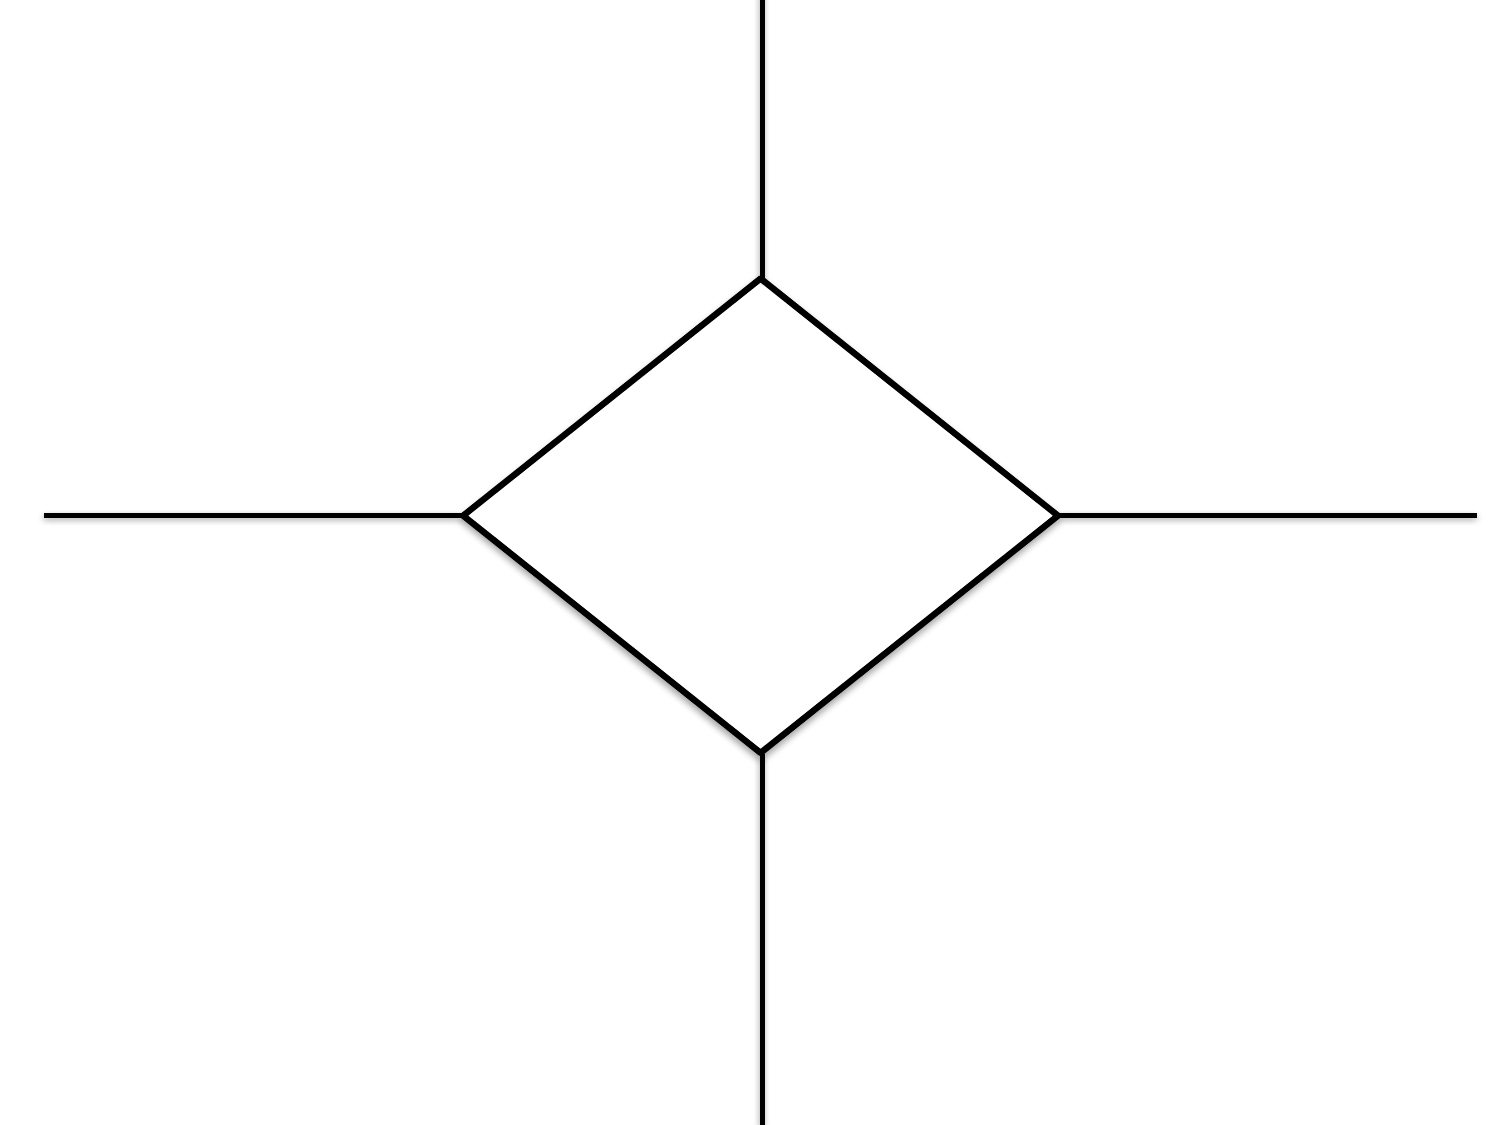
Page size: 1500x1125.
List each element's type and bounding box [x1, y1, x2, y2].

text_box [465, 282, 1056, 754]
